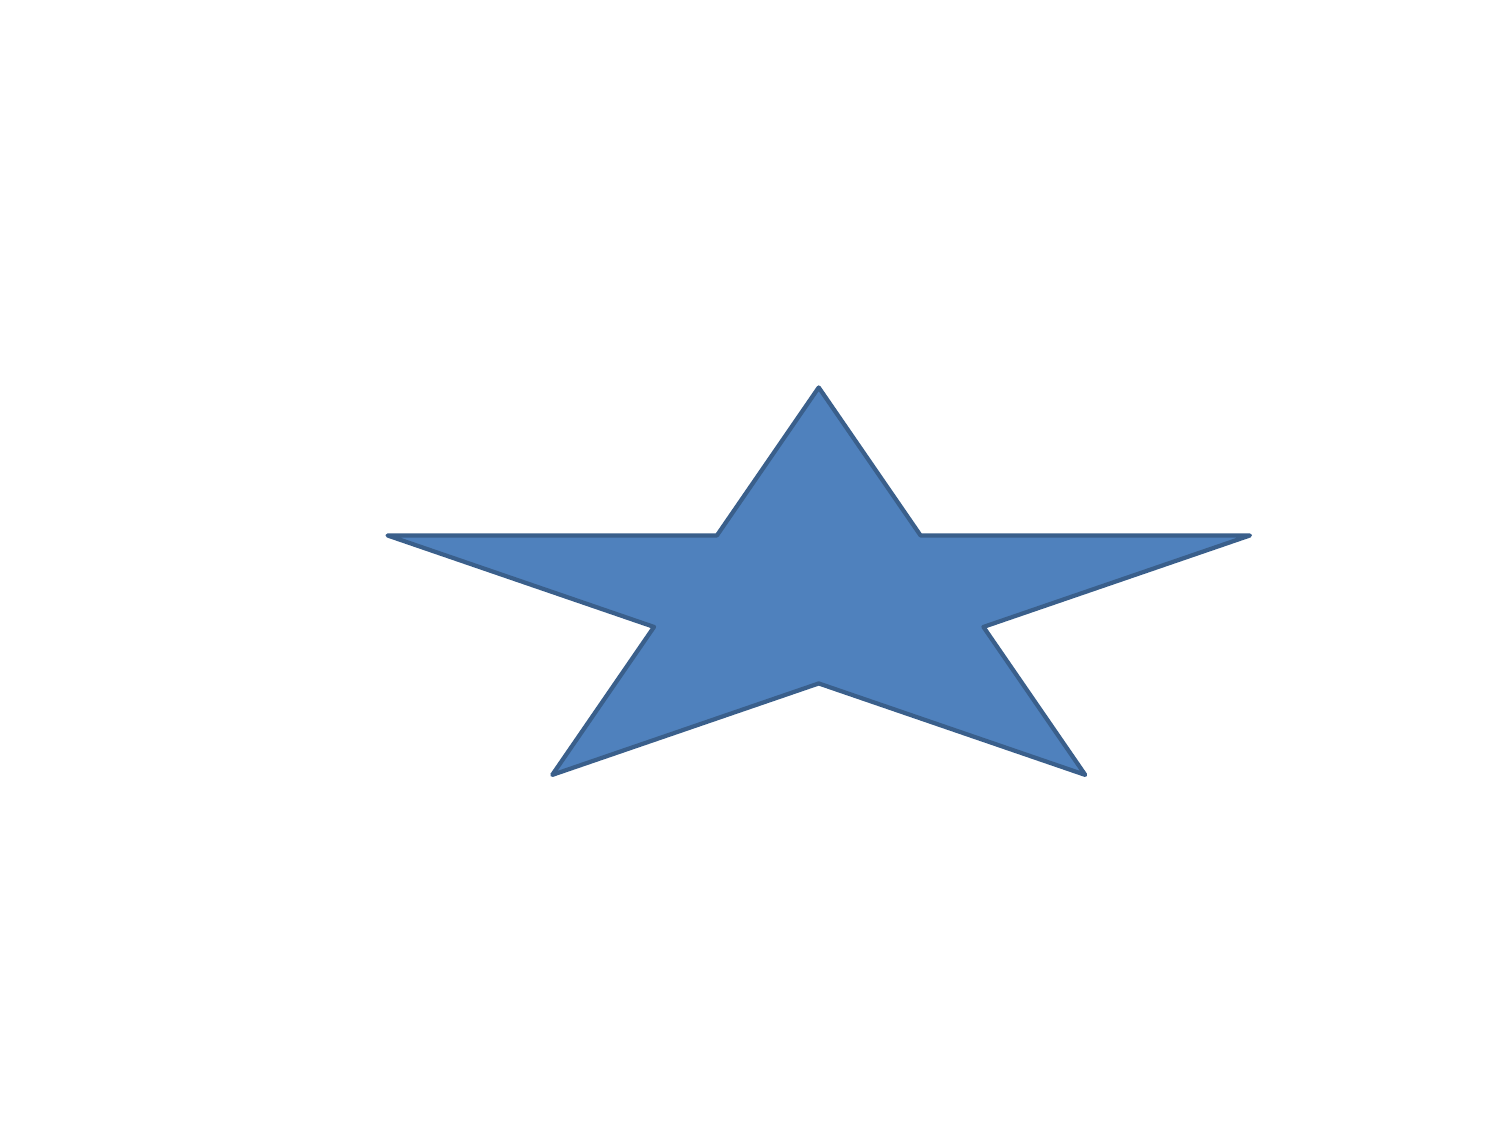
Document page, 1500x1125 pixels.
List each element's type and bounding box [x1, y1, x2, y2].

text_box [385, 385, 1253, 777]
